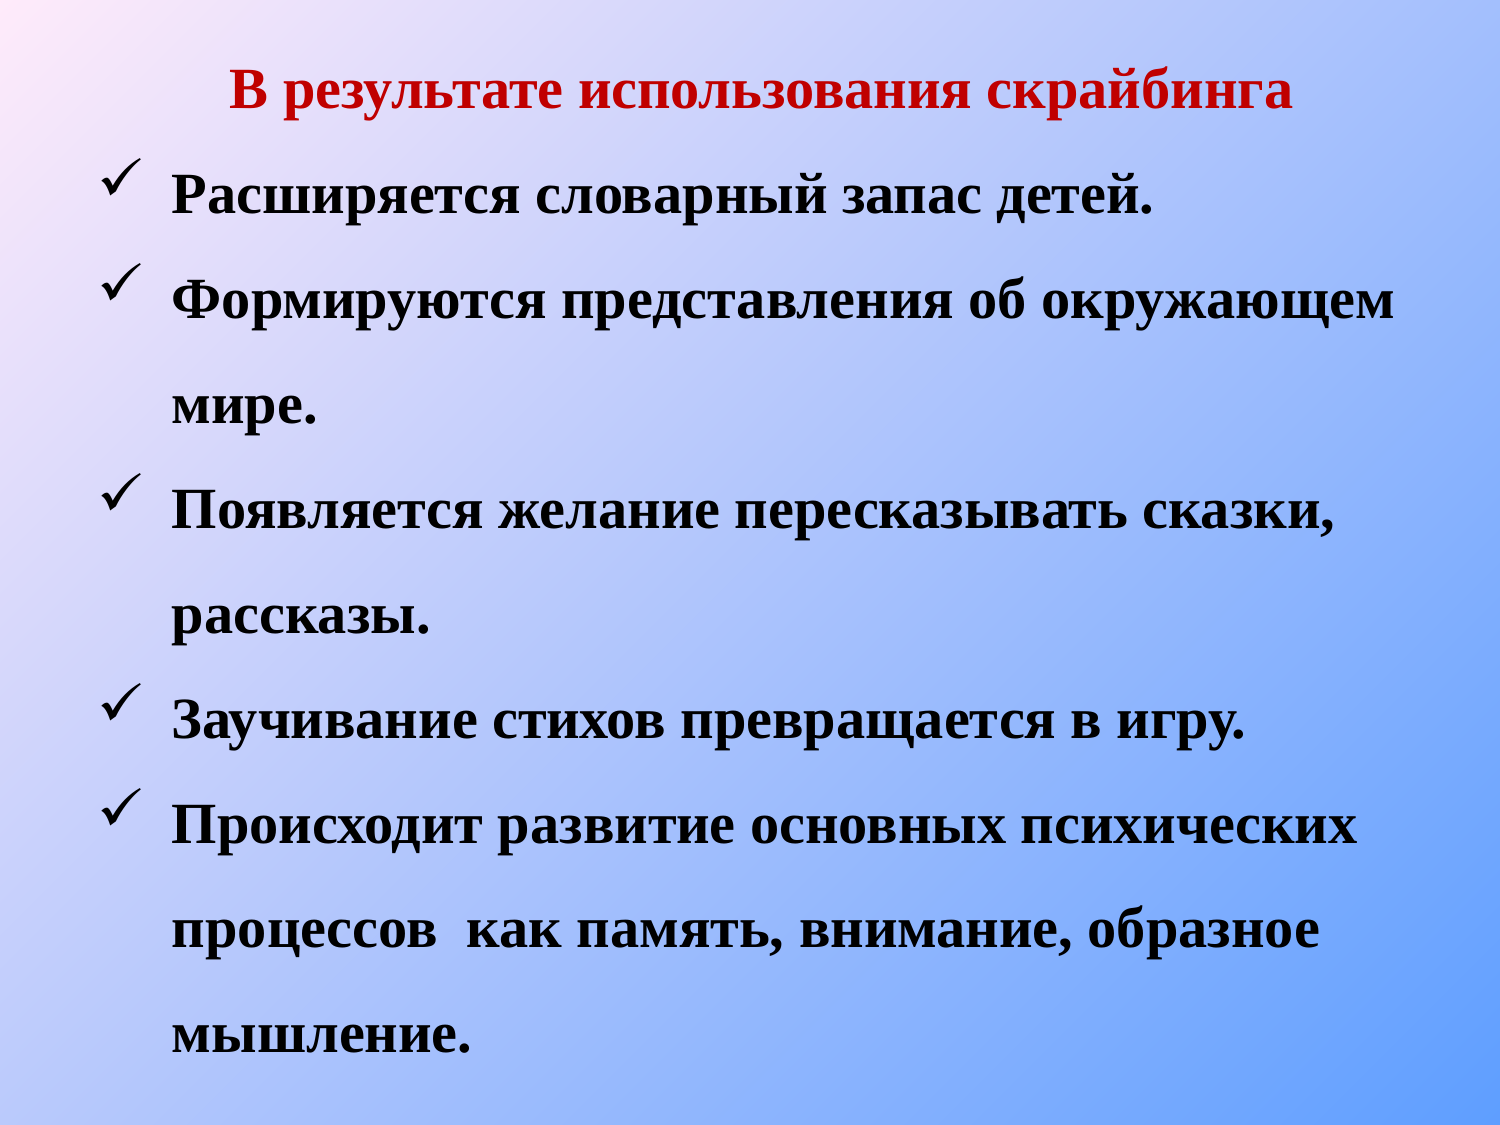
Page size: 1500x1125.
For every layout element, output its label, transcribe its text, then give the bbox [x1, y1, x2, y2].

text_box В результате использования скрайбинга Расширяется словарный запас детей. Формируются представления об окружающем мире. Появляется желание пересказывать сказки, рассказы. Заучивание стихов превращается в игру. Происходит развитие основных психических процессов как память, внимание, образное мышление. [82, 42, 1442, 1125]
